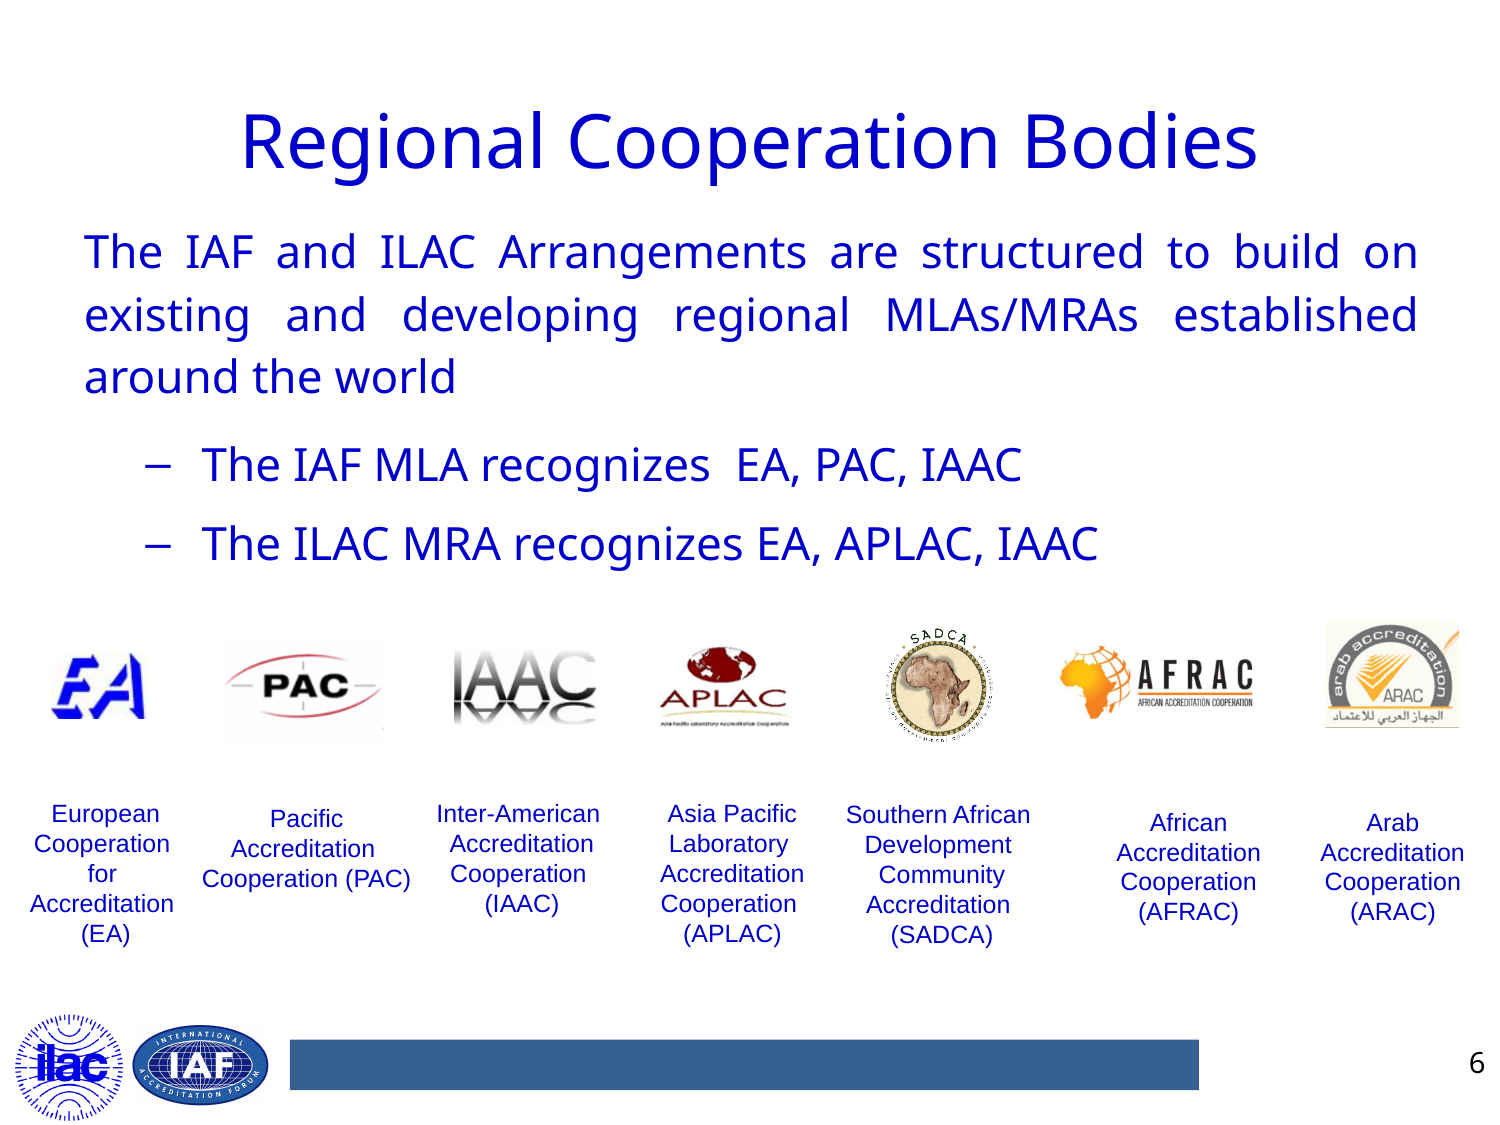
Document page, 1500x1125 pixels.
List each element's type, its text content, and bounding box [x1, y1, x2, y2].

slide_number 6 [1405, 1036, 1500, 1125]
picture [1045, 632, 1279, 726]
picture [51, 653, 148, 719]
text_box Pacific Accreditation Cooperation (PAC) [182, 795, 431, 900]
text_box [15, 1014, 1200, 1122]
text_box African Accreditation Cooperation (AFRAC) [1087, 798, 1290, 934]
picture [223, 635, 385, 744]
picture [876, 625, 1001, 751]
list The IAF and ILAC Arrangements are structured to build on existing and developing regional MLAs/MRAs established around the world [69, 208, 1436, 398]
title Regional Cooperation Bodies [0, 45, 1500, 233]
text_box Arab Accreditation Cooperation (ARAC) [1291, 798, 1495, 934]
picture [1325, 621, 1460, 728]
text_box Inter-American Accreditation Cooperation (IAAC) [400, 790, 644, 925]
text_box Southern African Development Community Accreditation (SADCA) [820, 791, 1064, 956]
picture [655, 643, 793, 732]
picture [454, 649, 596, 725]
text_box Asia Pacific Laboratory Accreditation Cooperation (APLAC) [608, 790, 857, 955]
text_box European Cooperation for Accreditation (EA) [0, 790, 212, 955]
text_box The IAF MLA recognizes EA, PAC, IAAC The ILAC MRA recognizes EA, APLAC, IAAC [65, 420, 1413, 575]
